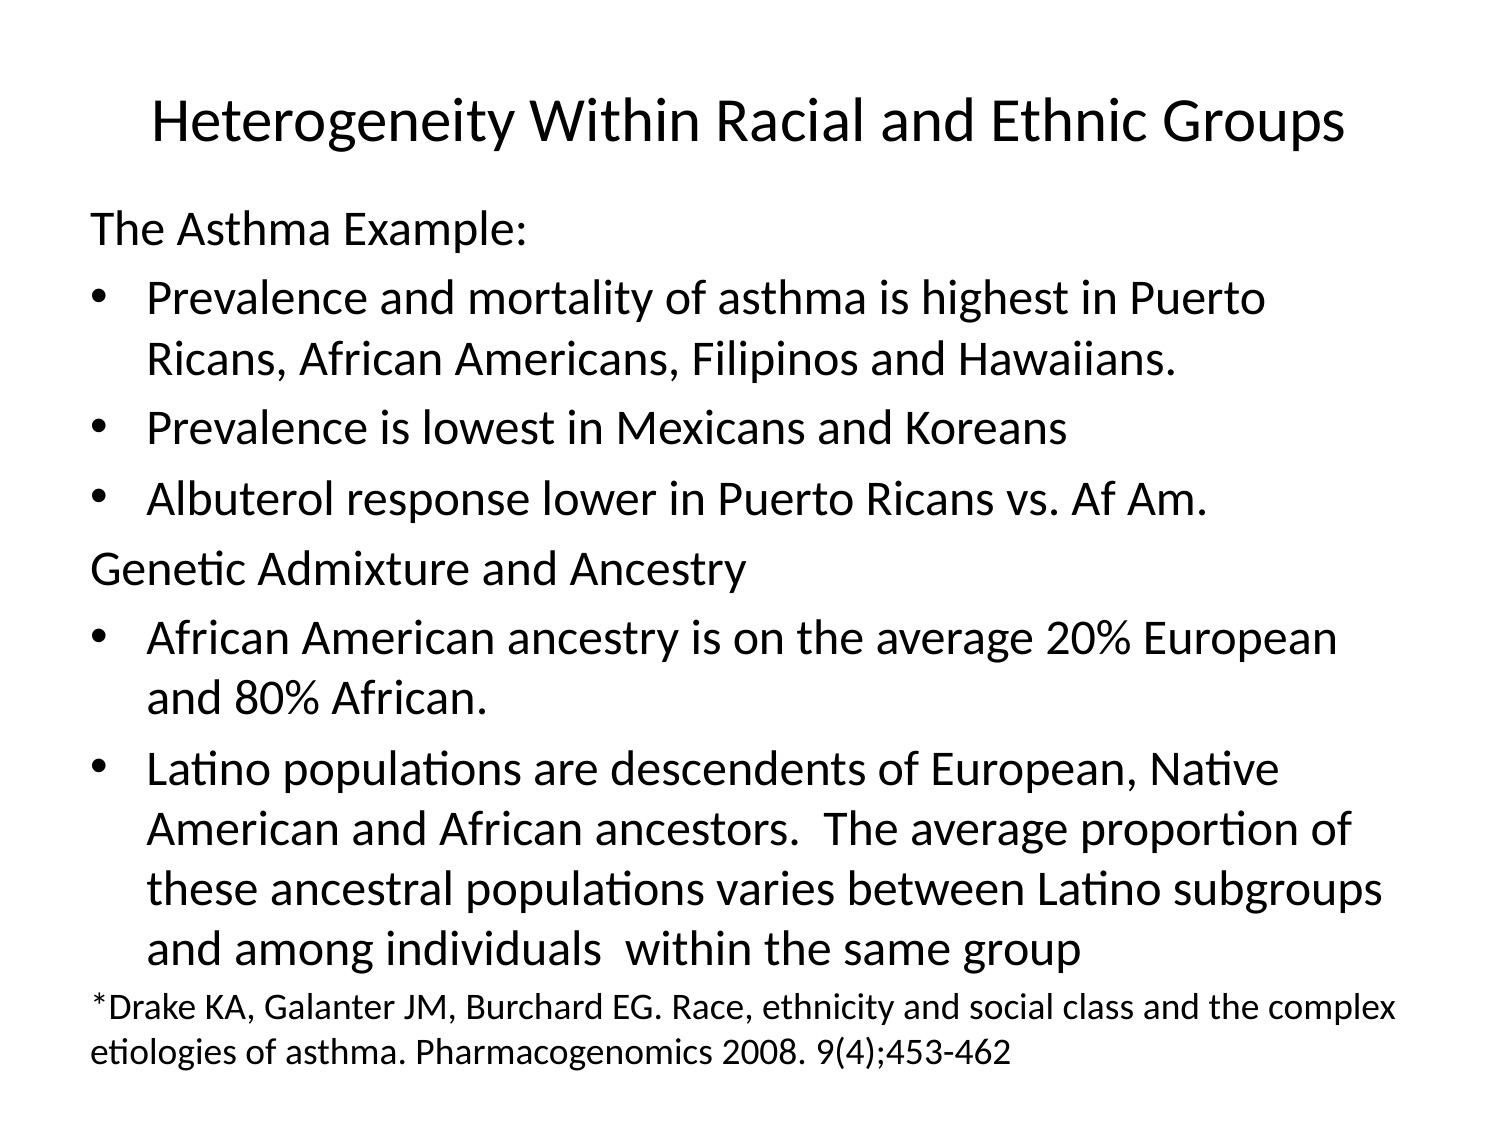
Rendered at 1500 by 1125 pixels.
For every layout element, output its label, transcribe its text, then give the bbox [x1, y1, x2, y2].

list The Asthma Example: Prevalence and mortality of asthma is highest in Puerto Ricans, African Americans, Filipinos and Hawaiians. Prevalence is lowest in Mexicans and Koreans Albuterol response lower in Puerto Ricans vs. Af Am. Genetic Admixture and Ancestry African American ancestry is on the average 20% European and 80% African. Latino populations are descendents of European, Native American and African ancestors. The average proportion of these ancestral populations varies between Latino subgroups and among individuals within the same group *Drake KA, Galanter JM, Burchard EG. Race, ethnicity and social class and the complex etiologies of asthma. Pharmacogenomics 2008. 9(4);453-462 [75, 187, 1425, 1100]
title Heterogeneity Within Racial and Ethnic Groups [75, 45, 1425, 187]
